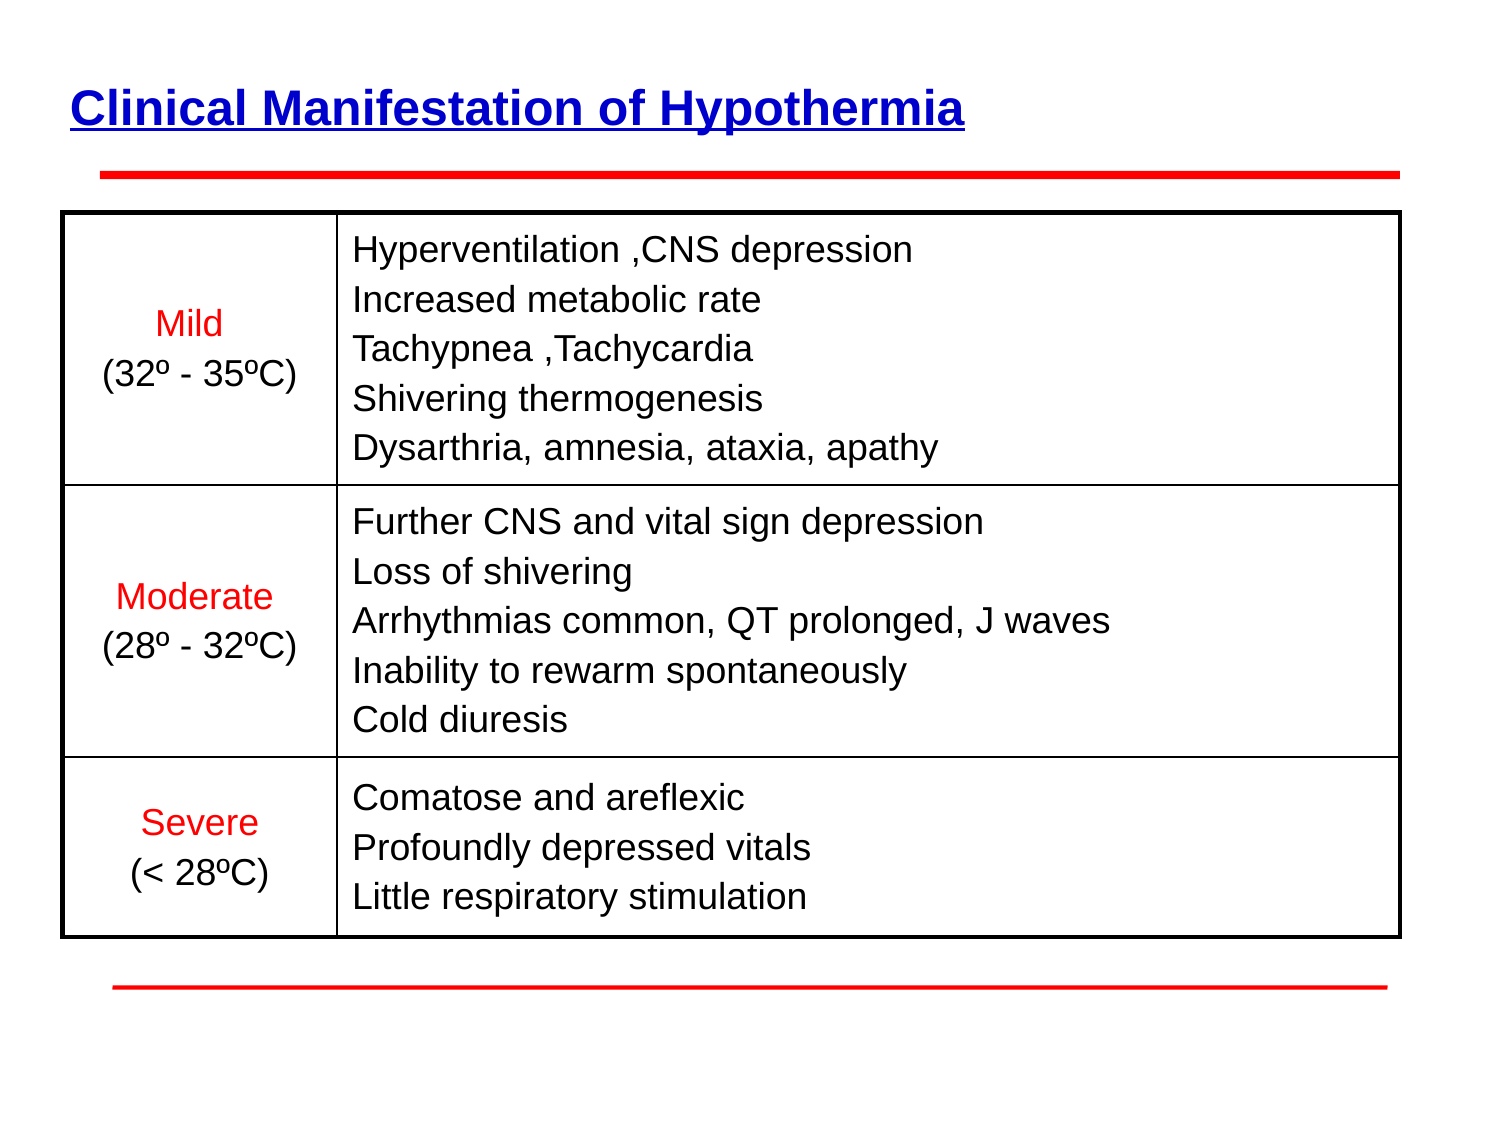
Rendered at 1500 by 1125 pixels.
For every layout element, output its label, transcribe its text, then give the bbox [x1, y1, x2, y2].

title Clinical Manifestation of Hypothermia [62, 75, 1413, 136]
table_cell Severe (< 28ºC) [65, 758, 336, 935]
table_cell Further CNS and vital sign depression Loss of shivering Arrhythmias common, QT prolonged, J waves Inability to rewarm spontaneously Cold diuresis [338, 486, 1398, 756]
table_header Hyperventilation ,CNS depression Increased metabolic rate Tachypnea ,Tachycardia Shivering thermogenesis Dysarthria, amnesia, ataxia, apathy [338, 215, 1398, 484]
table_cell Comatose and areflexic Profoundly depressed vitals Little respiratory stimulation [338, 758, 1398, 935]
table_header Mild (32º - 35ºC) [65, 215, 336, 484]
table_cell Moderate (28º - 32ºC) [65, 486, 336, 756]
